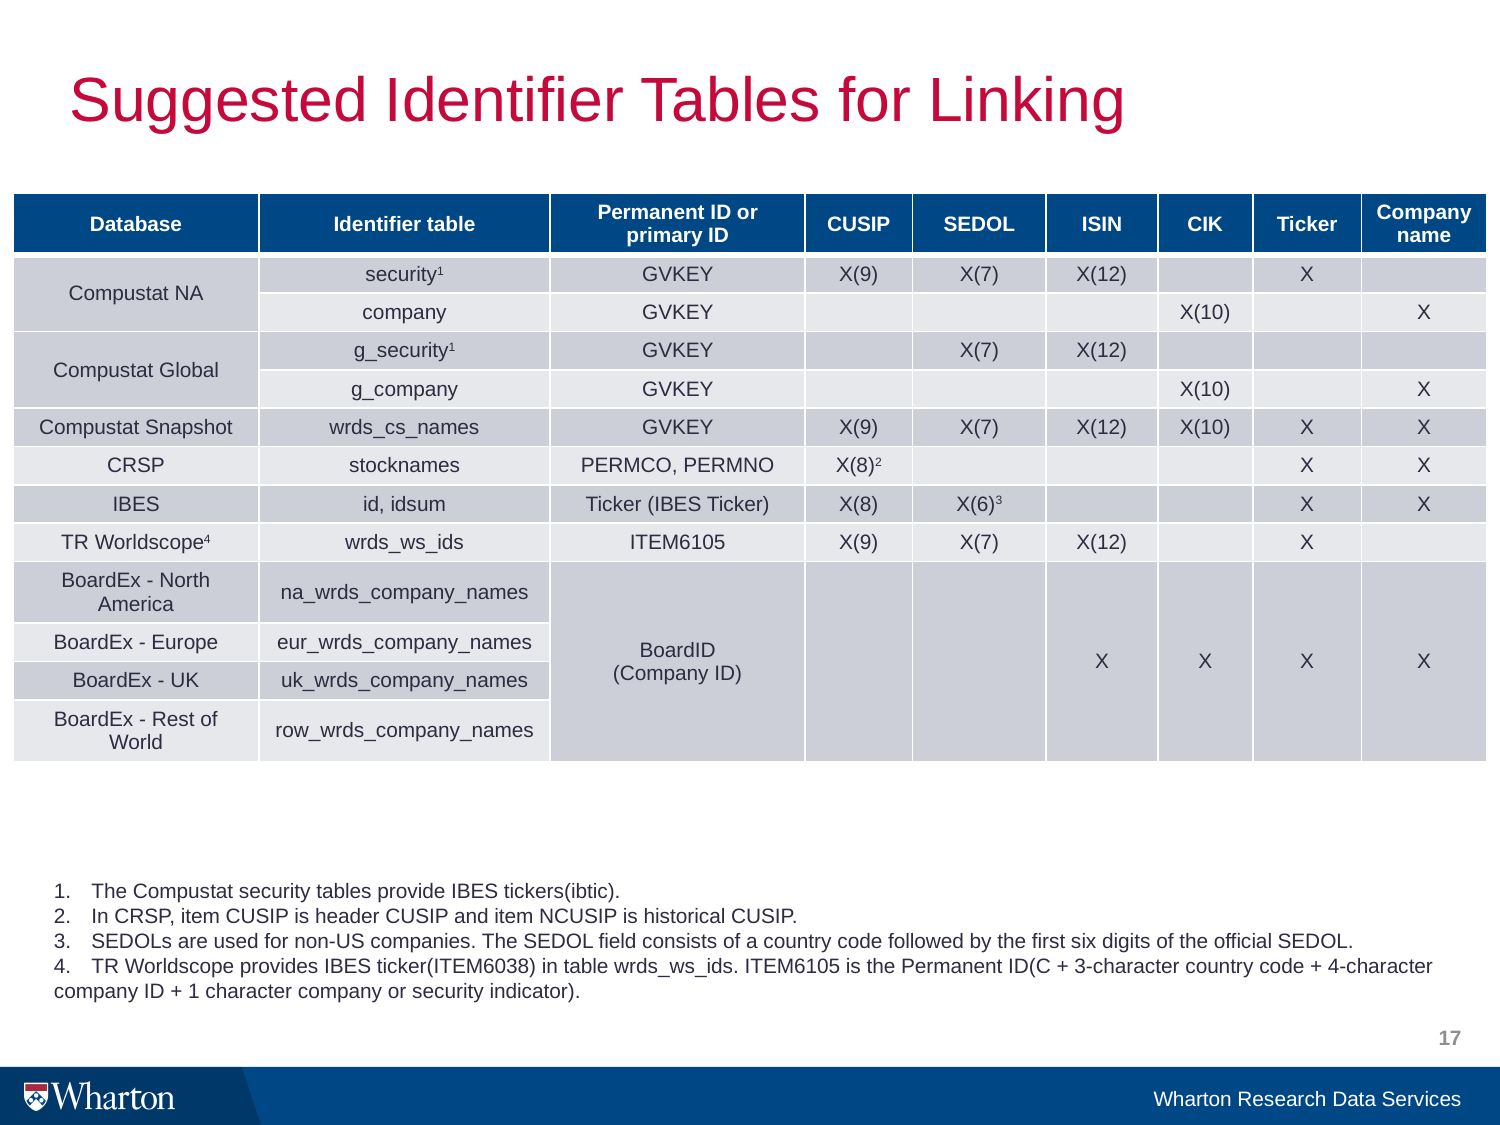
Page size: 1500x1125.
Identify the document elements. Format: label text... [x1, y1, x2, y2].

table_cell [1047, 486, 1157, 522]
table_cell BoardEx - North America [14, 562, 258, 622]
table_cell X(10) [1159, 294, 1252, 331]
table_cell [1362, 524, 1486, 561]
table_cell na_wrds_company_names [260, 562, 549, 622]
table_cell [1362, 258, 1486, 292]
table_cell [1159, 524, 1252, 561]
table_cell X [1254, 258, 1361, 292]
table_cell CRSP [14, 447, 258, 484]
table_cell [806, 562, 912, 761]
table_cell Compustat NA [14, 258, 258, 331]
table_cell [1159, 332, 1252, 369]
table_cell X(8) [806, 486, 912, 522]
table_cell GVKEY [551, 294, 804, 331]
table_cell X(12) [1047, 409, 1157, 446]
table_cell Ticker (IBES Ticker) [551, 486, 804, 522]
table_cell X(7) [913, 332, 1045, 369]
title Suggested Identifier Tables for Linking [69, 59, 1364, 144]
table_cell X [1362, 562, 1486, 761]
table_header CUSIP [806, 194, 912, 252]
table_cell wrds_ws_ids [260, 524, 549, 561]
table_header Identifier table [260, 194, 549, 252]
table_cell GVKEY [551, 332, 804, 369]
table_header SEDOL [913, 194, 1045, 252]
table_cell X [1047, 562, 1157, 761]
table_cell X [1254, 447, 1361, 484]
table_cell X(9) [806, 409, 912, 446]
picture [24, 1081, 175, 1111]
table_header CIK [1159, 194, 1252, 252]
table_cell [1047, 371, 1157, 407]
table_header Ticker [1254, 194, 1361, 252]
text_box The Compustat security tables provide IBES tickers(ibtic). In CRSP, item CUSIP is header CUSIP and item NCUSIP is historical CUSIP. SEDOLs are used for non-US companies. The SEDOL field consists of a country code followed by the first six digits of the official SEDOL. TR Worldscope provides IBES ticker(ITEM6038) in table wrds_ws_ids. ITEM6105 is the Permanent ID(C + 3-character country code + 4-character company ID + 1 character company or security indicator). [39, 870, 1454, 1010]
table_cell [1254, 294, 1361, 331]
table_cell X(7) [913, 258, 1045, 292]
table_cell g_company [260, 371, 549, 407]
table_cell [1254, 332, 1361, 369]
table_cell X [1362, 486, 1486, 522]
footer Wharton Research Data Services [970, 1068, 1477, 1125]
table_cell GVKEY [551, 371, 804, 407]
table_cell X [1362, 371, 1486, 407]
table_cell [1254, 371, 1361, 407]
table_cell [913, 447, 1045, 484]
table_header Permanent ID or primary ID [551, 194, 804, 252]
table_header Database [14, 194, 258, 252]
slide_number 17 [1139, 1006, 1477, 1067]
table_cell [806, 332, 912, 369]
table_cell wrds_cs_names [260, 409, 549, 446]
table_cell X(12) [1047, 258, 1157, 292]
table_cell GVKEY [551, 258, 804, 292]
table_cell X [1254, 486, 1361, 522]
table_cell [913, 294, 1045, 331]
table_cell eur_wrds_company_names [260, 624, 549, 661]
table_cell BoardEx - Rest of World [14, 701, 258, 761]
table_cell X [1362, 447, 1486, 484]
table_cell X(12) [1047, 332, 1157, 369]
table_cell X(6)3 [913, 486, 1045, 522]
table_cell PERMCO, PERMNO [551, 447, 804, 484]
table_cell X(7) [913, 409, 1045, 446]
table_cell X [1254, 409, 1361, 446]
table_cell [1159, 486, 1252, 522]
table_cell security1 [260, 258, 549, 292]
table_cell X(7) [913, 524, 1045, 561]
table_cell IBES [14, 486, 258, 522]
table_cell [1047, 294, 1157, 331]
table_cell BoardEx - Europe [14, 624, 258, 661]
table_cell g_security1 [260, 332, 549, 369]
table_cell X [1254, 524, 1361, 561]
table_cell company [260, 294, 549, 331]
table_cell uk_wrds_company_names [260, 662, 549, 699]
table_cell [913, 562, 1045, 761]
table_cell X(10) [1159, 409, 1252, 446]
table_cell stocknames [260, 447, 549, 484]
table_cell GVKEY [551, 409, 804, 446]
table_cell X [1362, 409, 1486, 446]
table_cell [1159, 447, 1252, 484]
table_cell [1362, 332, 1486, 369]
table_cell X(10) [1159, 371, 1252, 407]
table_cell BoardEx - UK [14, 662, 258, 699]
table_cell ITEM6105 [551, 524, 804, 561]
table_cell Compustat Global [14, 332, 258, 407]
table_header Company name [1362, 194, 1486, 252]
table_cell X(12) [1047, 524, 1157, 561]
table_cell BoardID (Company ID) [551, 562, 804, 761]
table_cell [1159, 258, 1252, 292]
table_cell X(8)2 [806, 447, 912, 484]
table_cell [1047, 447, 1157, 484]
table_cell row_wrds_company_names [260, 701, 549, 761]
table_cell X [1362, 294, 1486, 331]
table_header ISIN [1047, 194, 1157, 252]
table_cell TR Worldscope4 [14, 524, 258, 561]
table_cell X [1159, 562, 1252, 761]
table_cell [806, 294, 912, 331]
table_cell [806, 371, 912, 407]
table_cell X(9) [806, 524, 912, 561]
table_cell X [1254, 562, 1361, 761]
table_cell Compustat Snapshot [14, 409, 258, 446]
table_cell X(9) [806, 258, 912, 292]
table_cell id, idsum [260, 486, 549, 522]
table_cell [913, 371, 1045, 407]
